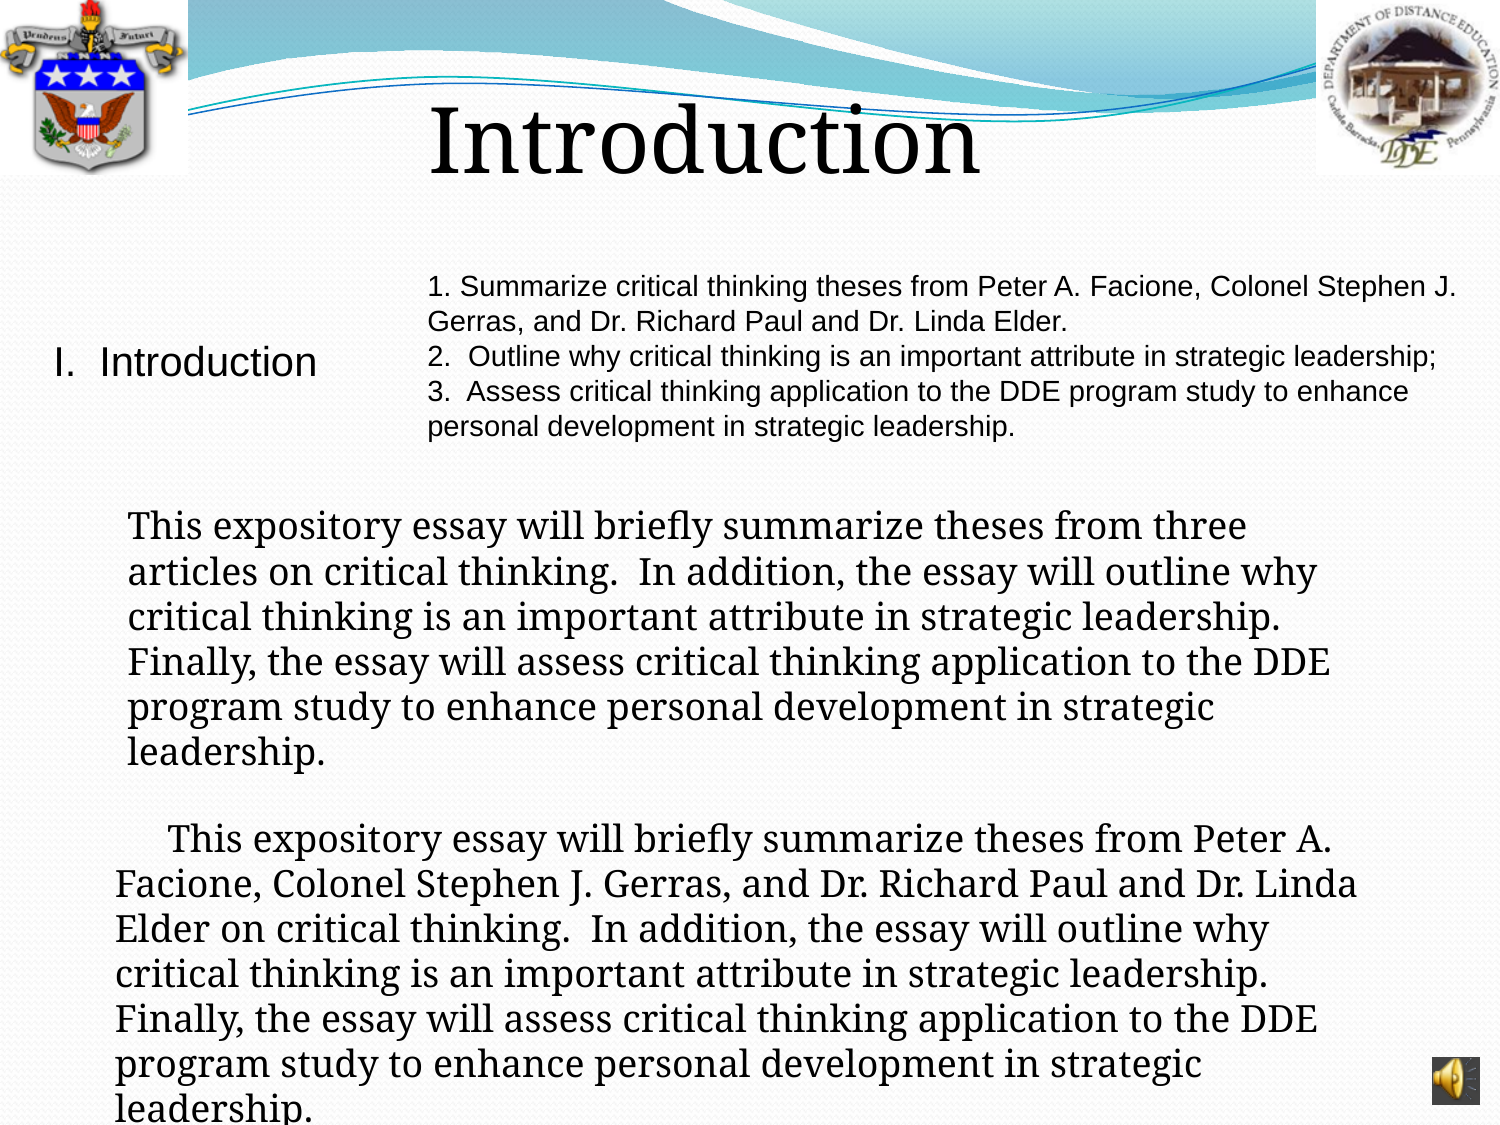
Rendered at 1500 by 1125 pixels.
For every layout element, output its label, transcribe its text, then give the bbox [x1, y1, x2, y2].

text_box This expository essay will briefly summarize theses from Peter A. Facione, Colonel Stephen J. Gerras, and Dr. Richard Paul and Dr. Linda Elder on critical thinking. In addition, the essay will outline why critical thinking is an important attribute in strategic leadership. Finally, the essay will assess critical thinking application to the DDE program study to enhance personal development in strategic leadership. [99, 807, 1413, 1125]
text_box [235, 373, 1289, 477]
text_box This expository essay will briefly summarize theses from three articles on critical thinking. In addition, the essay will outline why critical thinking is an important attribute in strategic leadership. Finally, the essay will assess critical thinking application to the DDE program study to enhance personal development in strategic leadership. [112, 495, 1400, 780]
text_box Introduction [387, 74, 1025, 200]
picture [0, 0, 188, 175]
text_box I. Introduction [38, 327, 333, 392]
picture [1316, 0, 1500, 176]
text_box 1. Summarize critical thinking theses from Peter A. Facione, Colonel Stephen J. Gerras, and Dr. Richard Paul and Dr. Linda Elder. 2. Outline why critical thinking is an important attribute in strategic leadership; 3. Assess critical thinking application to the DDE program study to enhance personal development in strategic leadership. [412, 260, 1475, 450]
picture [1430, 1055, 1482, 1107]
